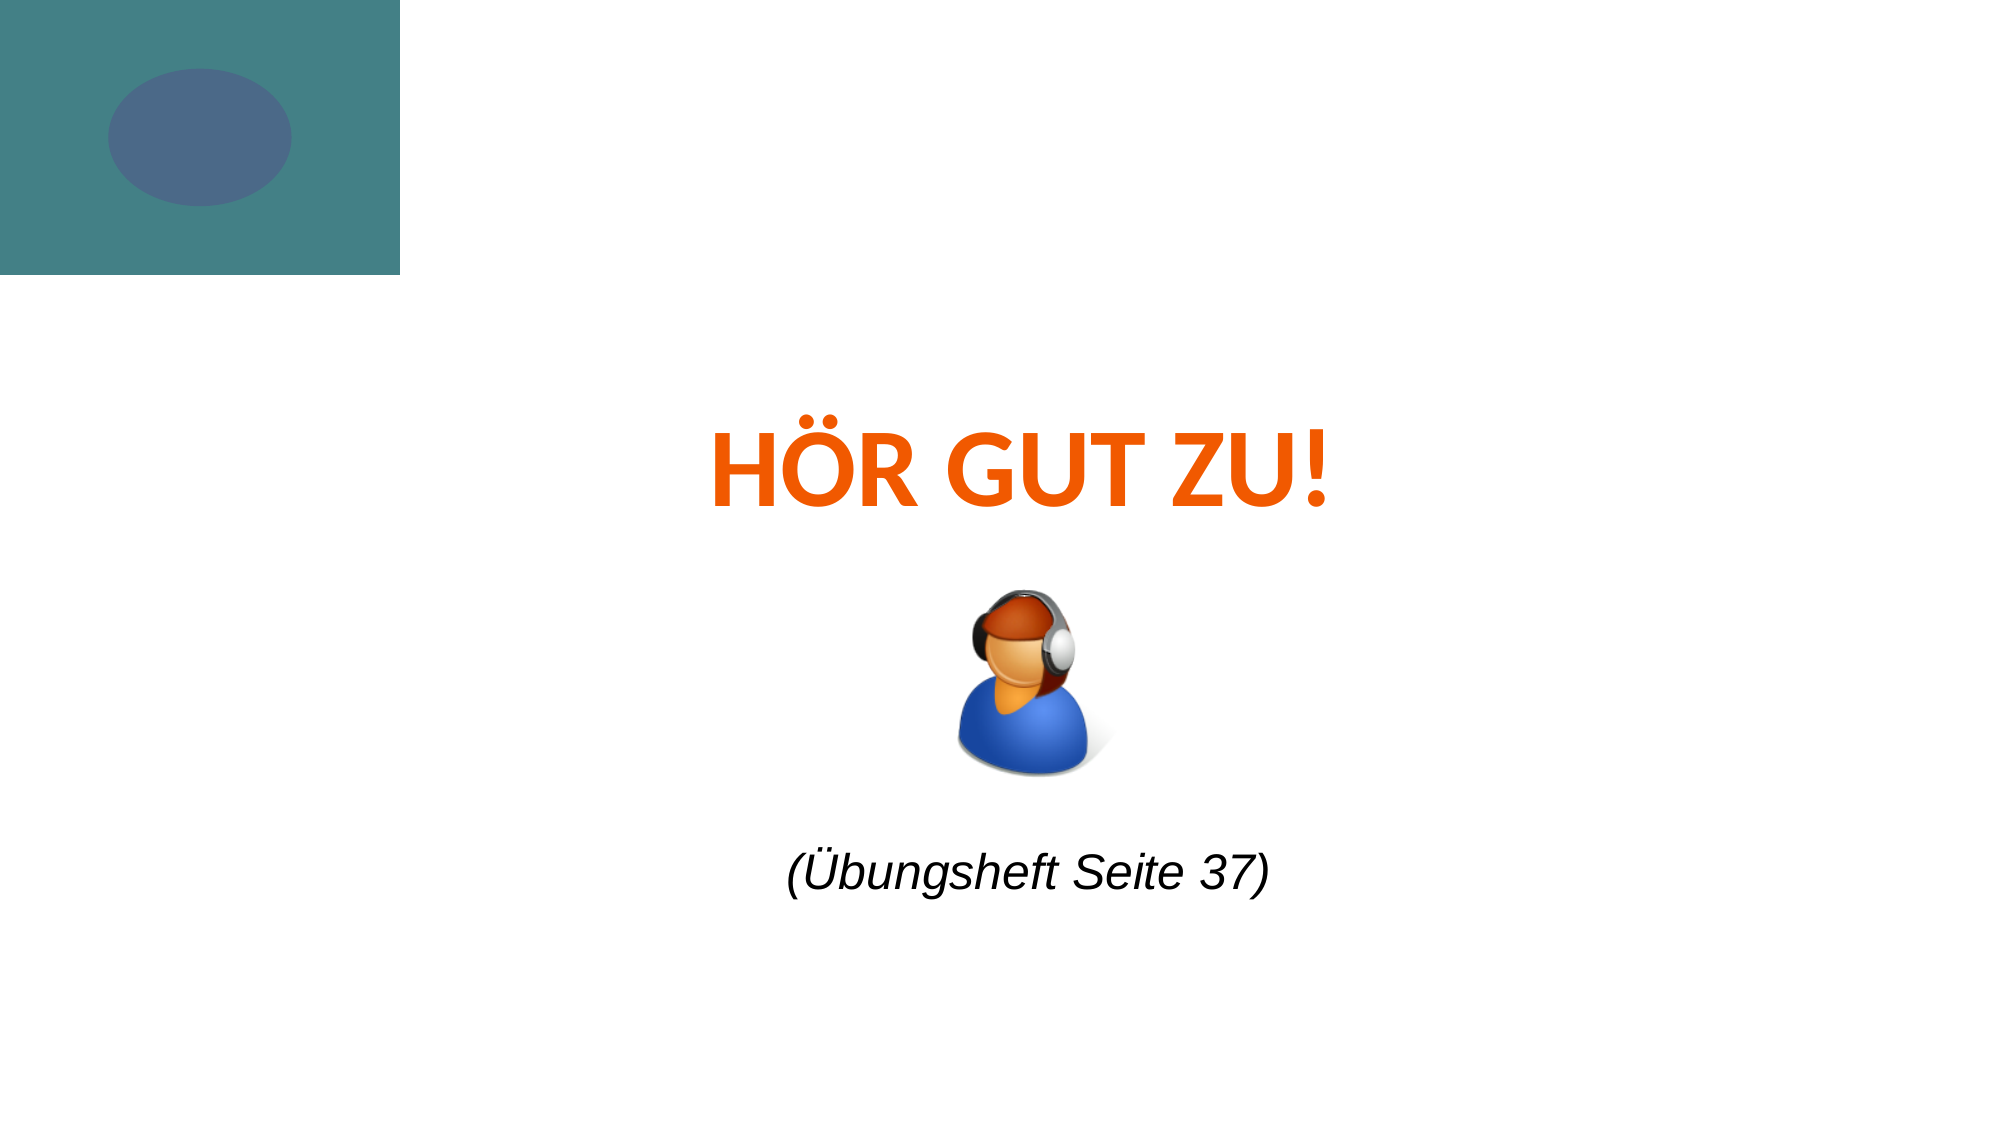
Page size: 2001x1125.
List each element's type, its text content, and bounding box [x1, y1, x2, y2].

text_box (Übungsheft Seite 37) [683, 831, 1375, 907]
picture [917, 573, 1141, 797]
text_box HÖR GUT ZU! [355, 386, 1691, 537]
